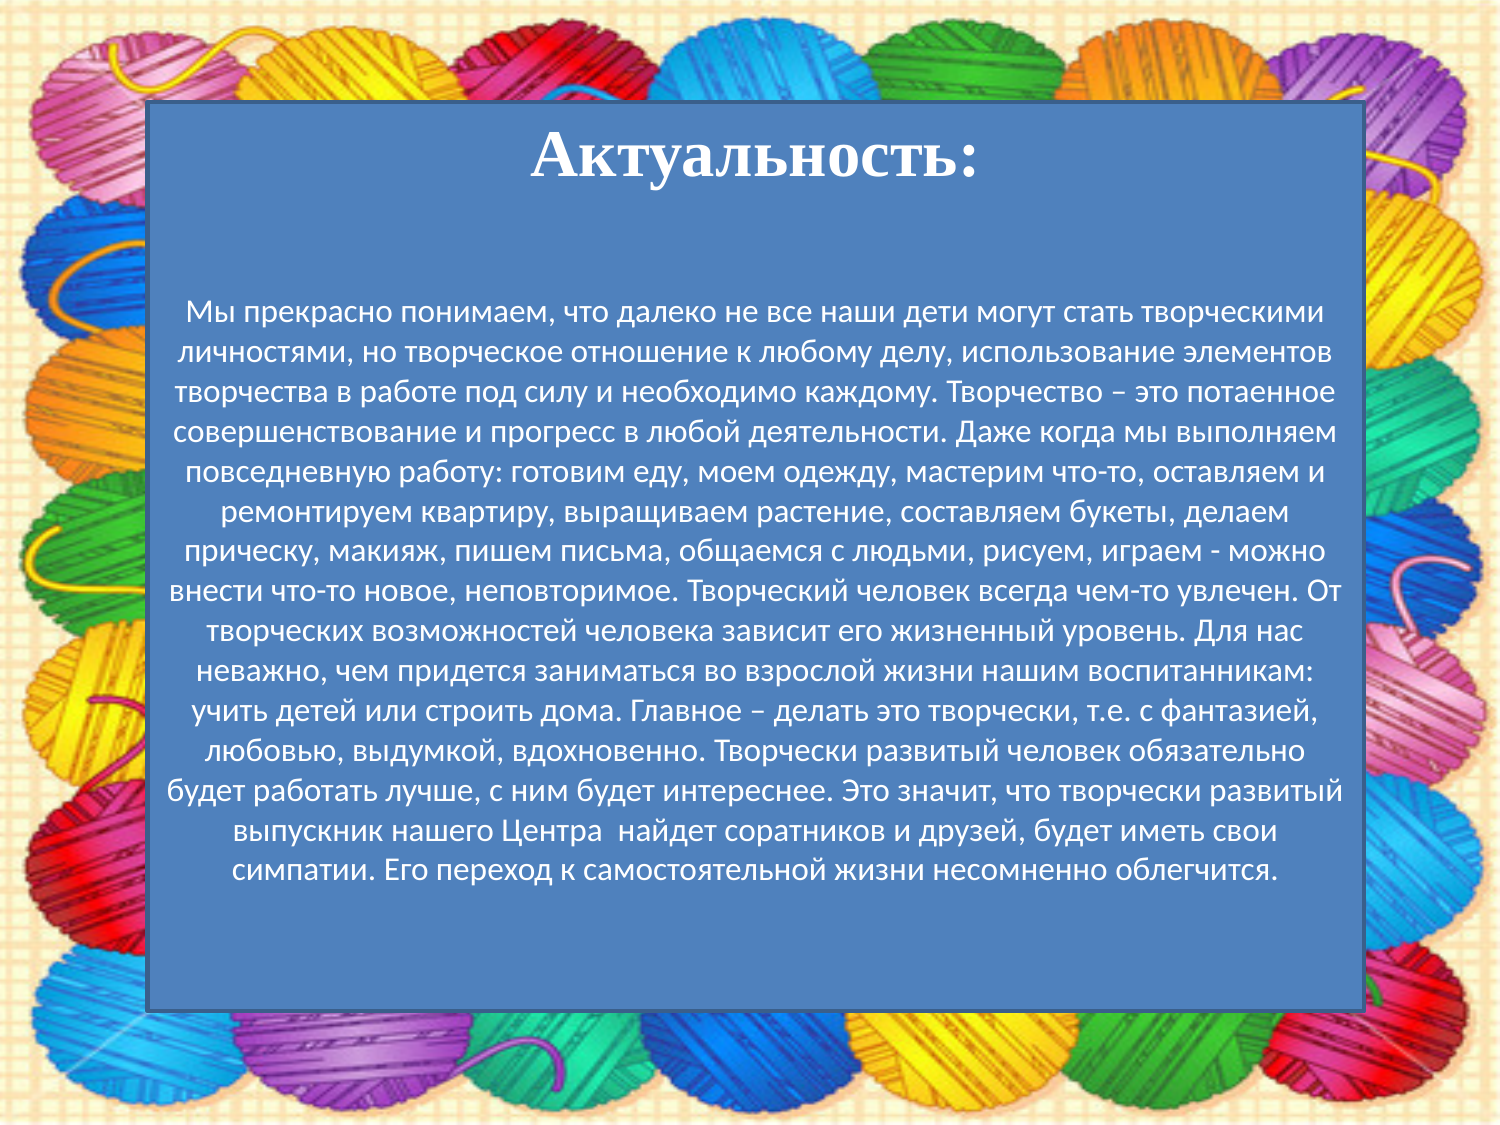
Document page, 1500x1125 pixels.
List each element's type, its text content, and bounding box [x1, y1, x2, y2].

subtitle Актуальность: Мы прекрасно понимаем, что далеко не все наши дети могут стать творческими личностями, но творческое отношение к любому делу, использование элементов творчества в работе под силу и необходимо каждому. Творчество – это потаенное совершенствование и прогресс в любой деятельности. Даже когда мы выполняем повседневную работу: готовим еду, моем одежду, мастерим что-то, оставляем и ремонтируем квартиру, выращиваем растение, составляем букеты, делаем прическу, макияж, пишем письма, общаемся с людьми, рисуем, играем - можно внести что-то новое, неповторимое. Творческий человек всегда чем-то увлечен. От творческих возможностей человека зависит его жизненный уровень. Для нас неважно, чем придется заниматься во взрослой жизни нашим воспитанникам: учить детей или строить дома. Главное – делать это творчески, т.е. с фантазией, любовью, выдумкой, вдохновенно. Творчески развитый человек обязательно будет работать лучше, с ним будет интереснее. Это значит, что творчески развитый выпускник нашего Центра найдет соратников и друзей, будет иметь свои симпатии. Его переход к самостоятельной жизни несомненно облегчится. [145, 100, 1366, 1013]
picture [0, 0, 1500, 1125]
